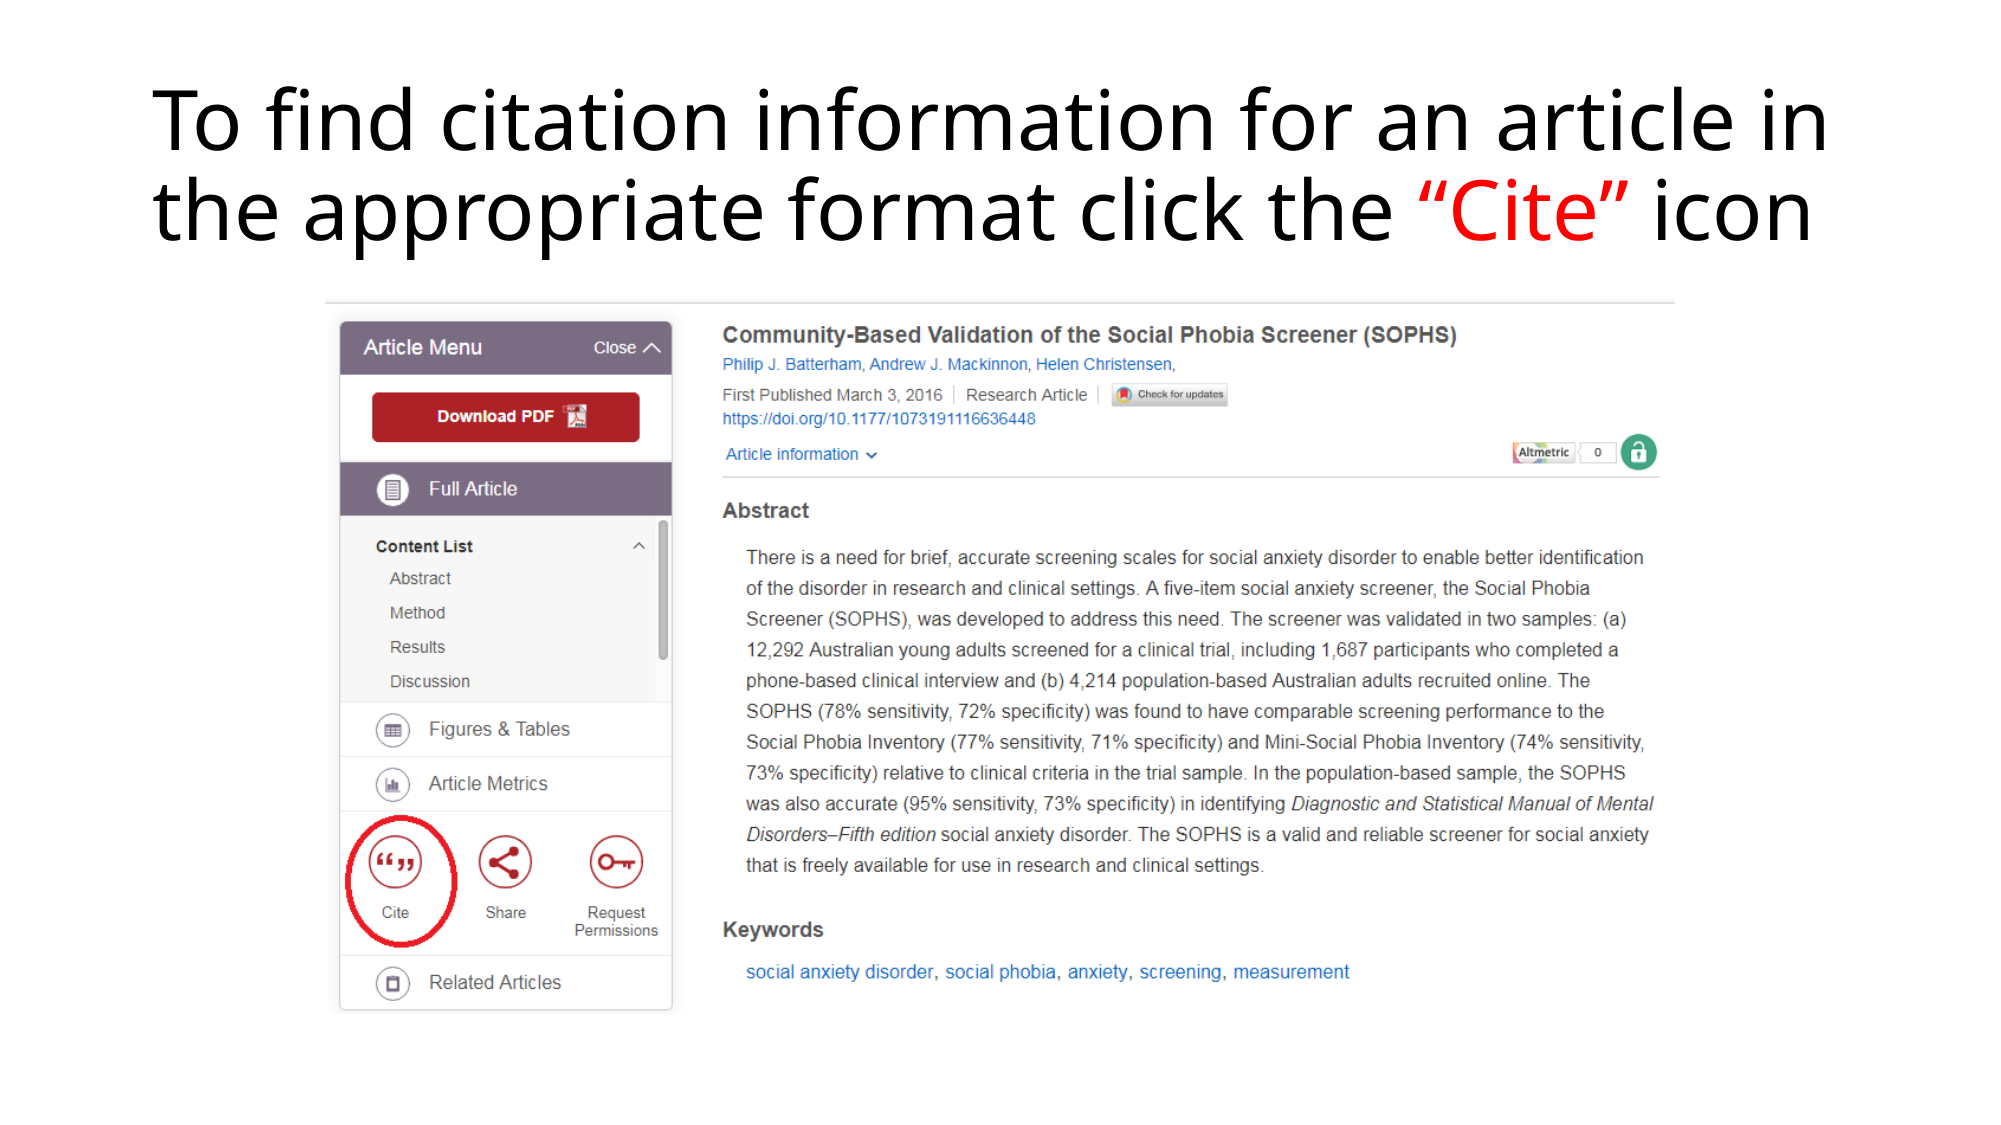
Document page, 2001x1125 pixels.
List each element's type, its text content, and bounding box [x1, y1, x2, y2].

title To find citation information for an article in the appropriate format click the “Cite” icon [137, 59, 1863, 278]
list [325, 299, 1675, 1014]
